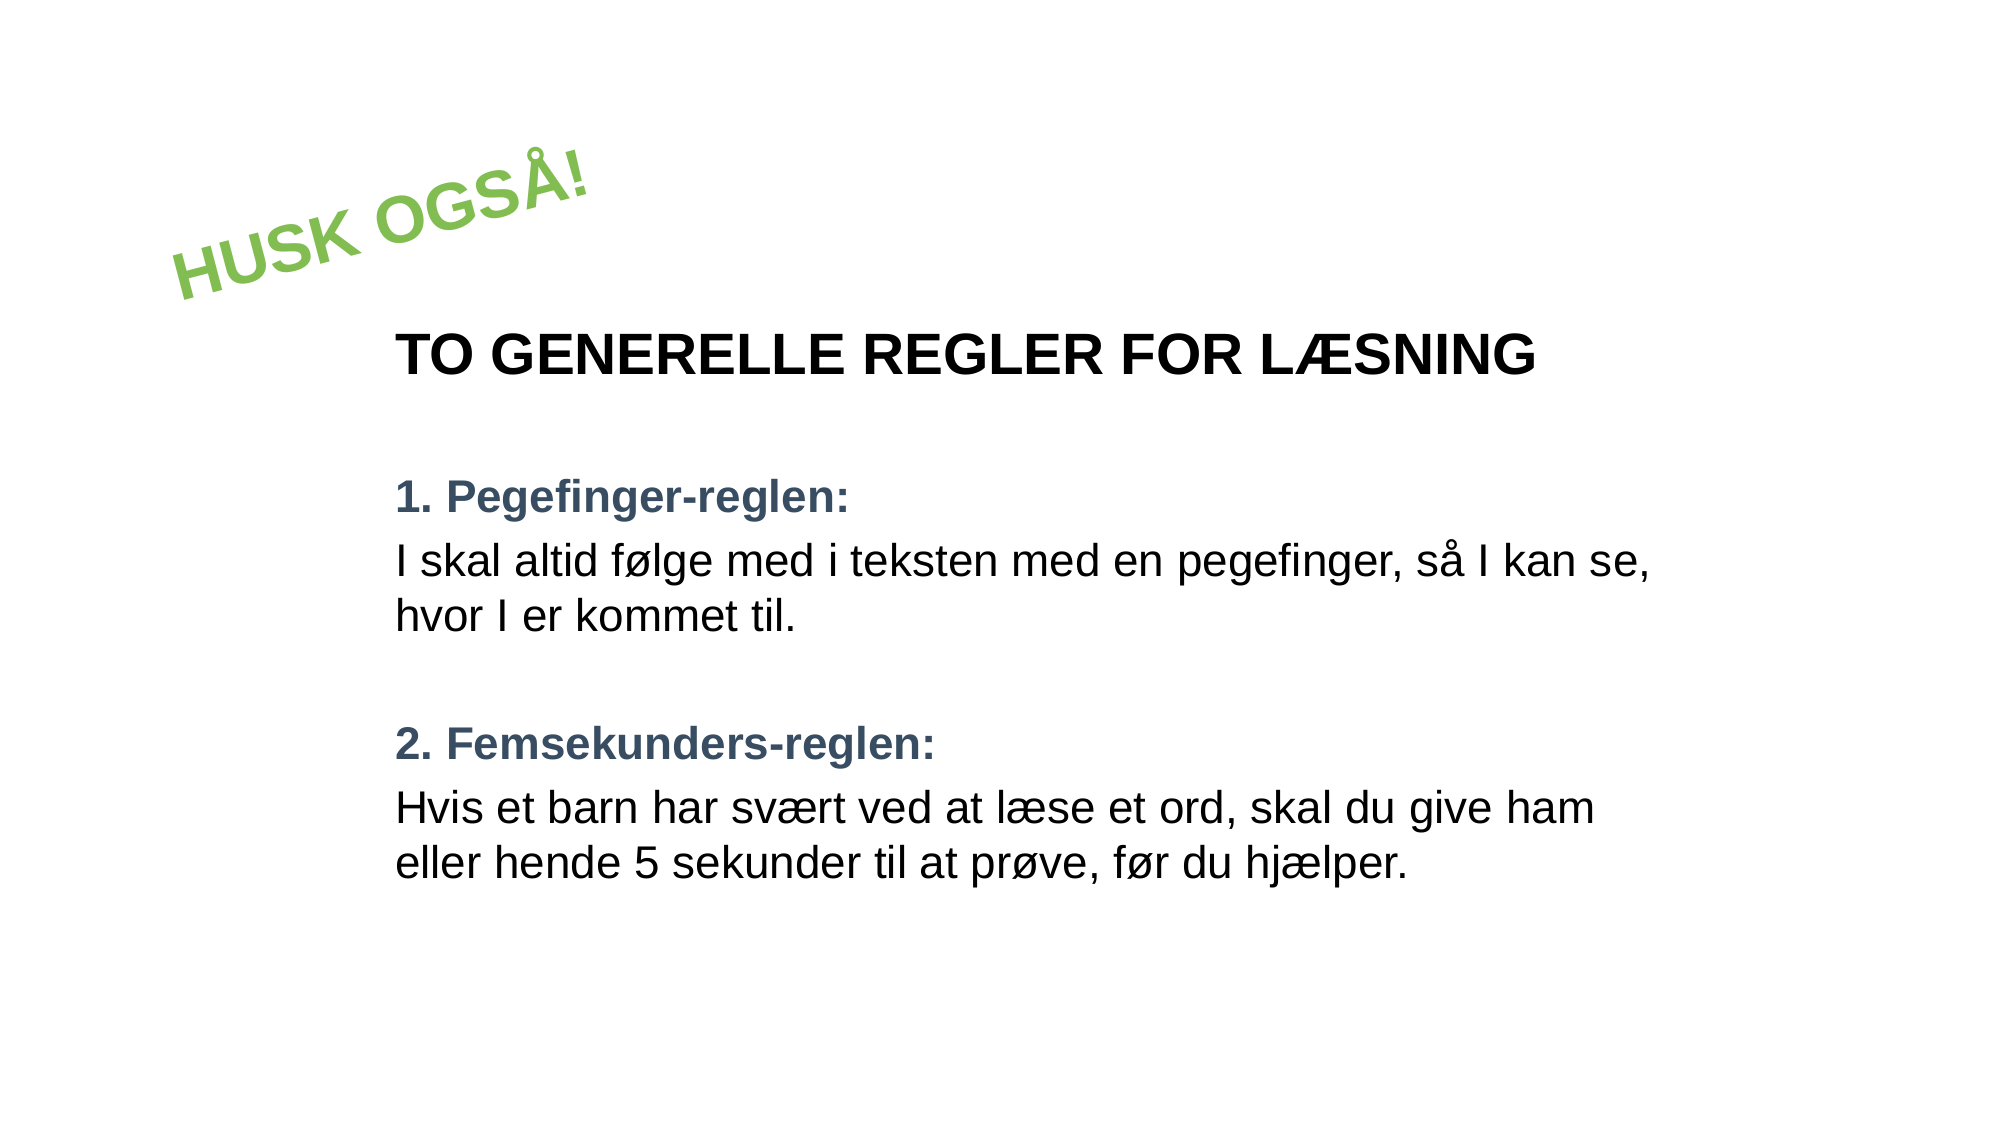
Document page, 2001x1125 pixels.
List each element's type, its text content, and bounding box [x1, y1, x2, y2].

text_box HUSK OGSÅ! [53, 92, 707, 350]
title TO Generelle regler for læsning [380, 307, 1870, 395]
list 1. Pegefinger-reglen: I skal altid følge med i teksten med en pegefinger, så I kan se, hvor I er kommet til. 2. Femsekunders-reglen: Hvis et barn har svært ved at læse et ord, skal du give ham eller hende 5 sekunder til at prøve, før du hjælper. [380, 458, 1810, 937]
